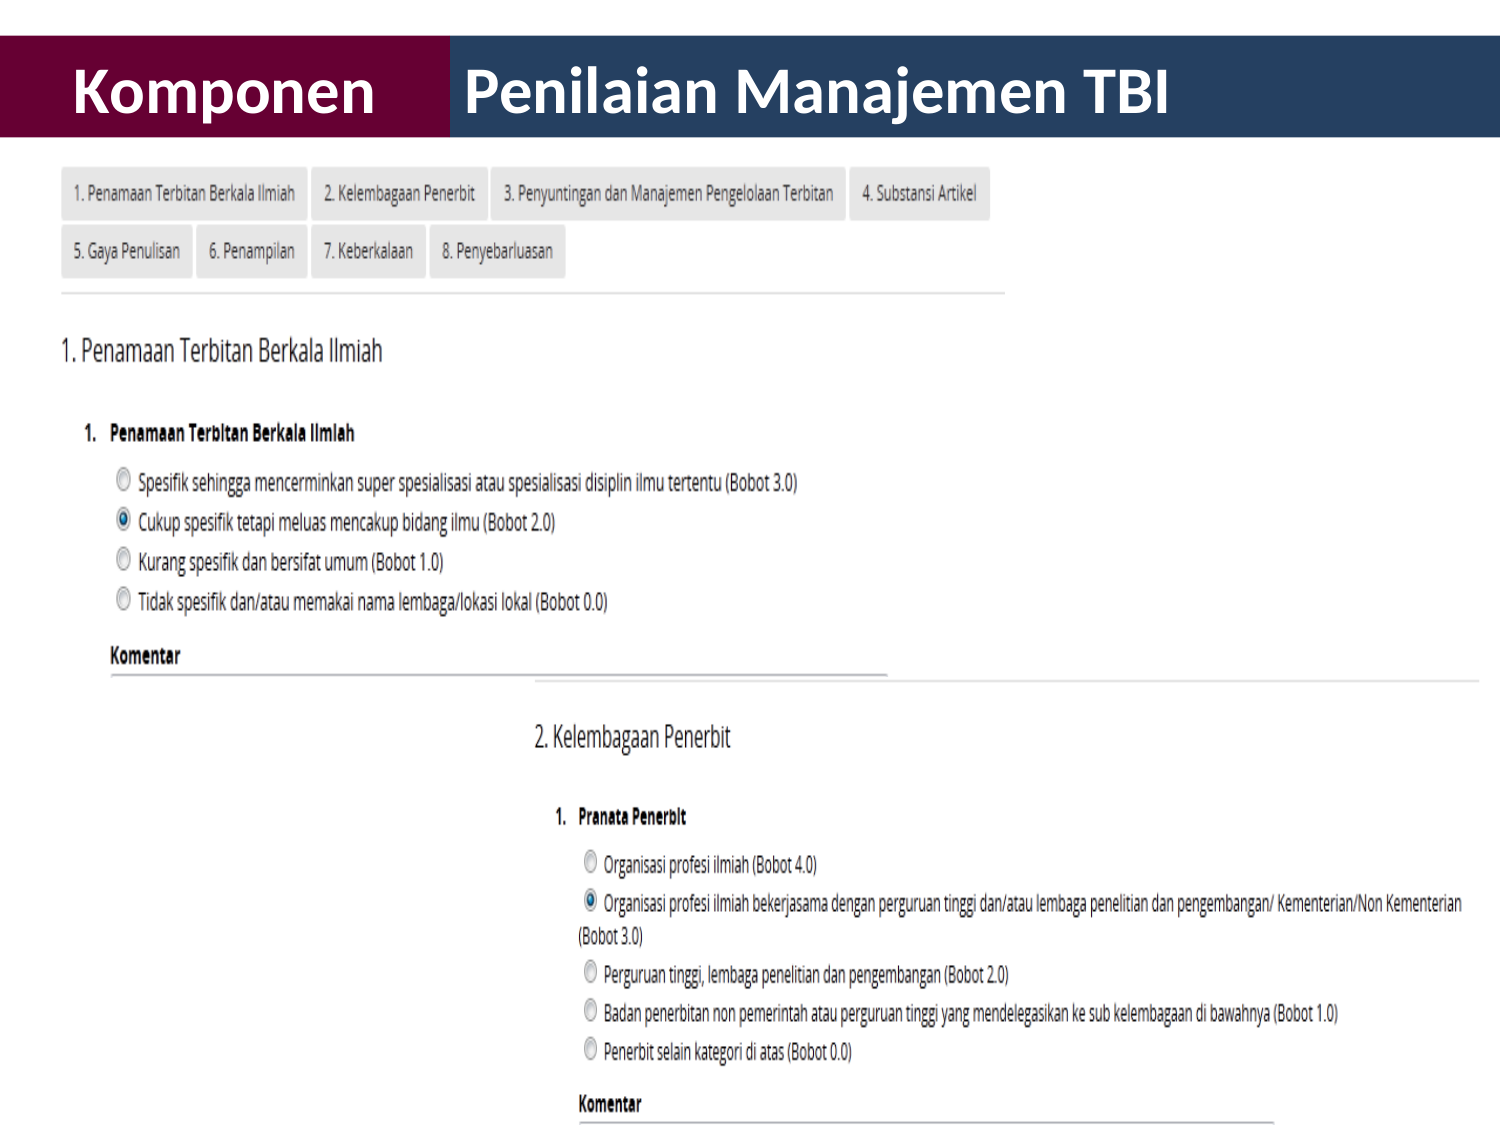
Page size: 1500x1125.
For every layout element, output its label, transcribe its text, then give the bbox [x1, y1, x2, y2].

picture [27, 150, 1500, 1125]
text_box Penilaian Manajemen TBI [452, 34, 1500, 139]
text_box Komponen [0, 34, 452, 139]
